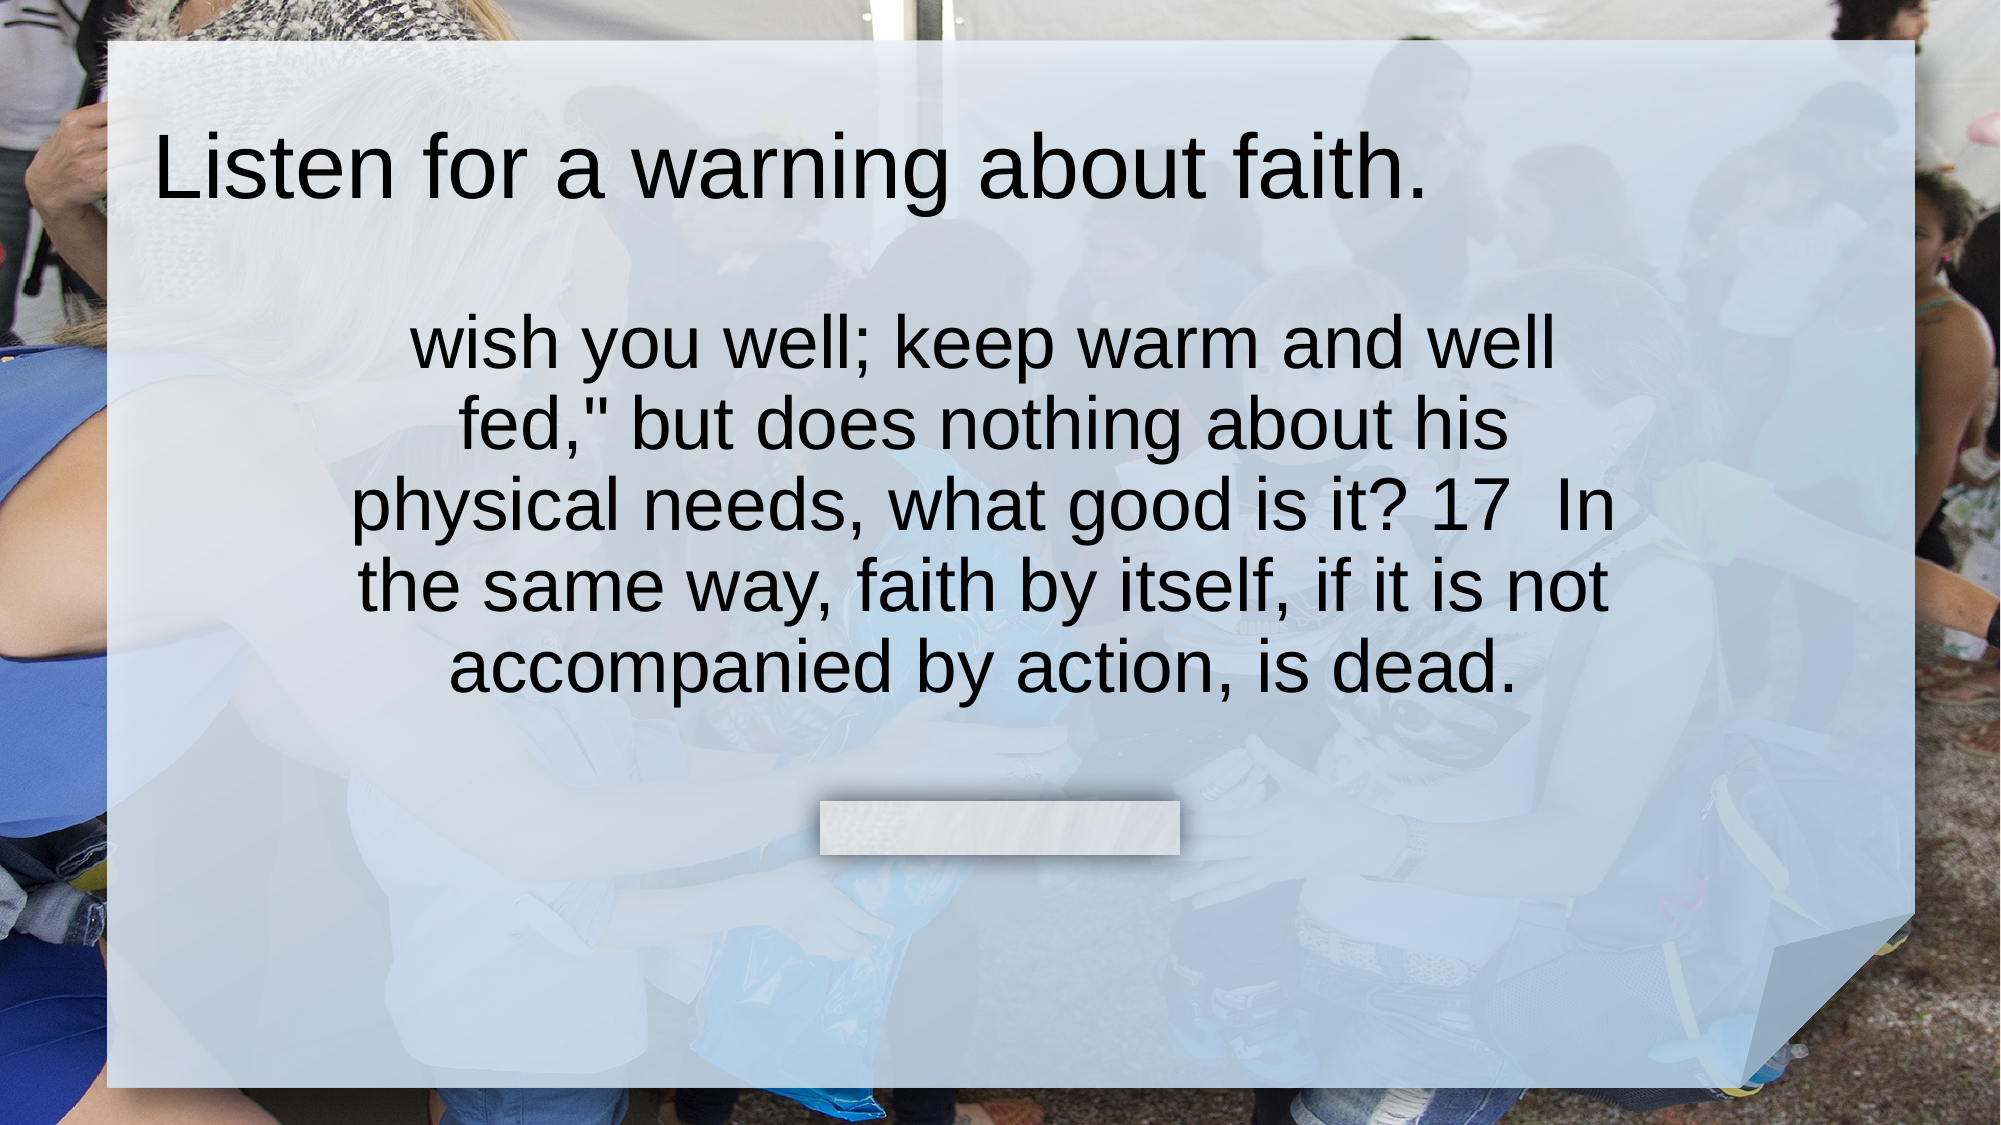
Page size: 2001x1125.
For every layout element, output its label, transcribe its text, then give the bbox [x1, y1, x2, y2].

title Listen for a warning about faith. [137, 59, 1863, 278]
picture [0, 0, 2001, 1125]
list wish you well; keep warm and well fed," but does nothing about his physical needs, what good is it? 17 In the same way, faith by itself, if it is not accompanied by action, is dead. [313, 296, 1656, 1011]
